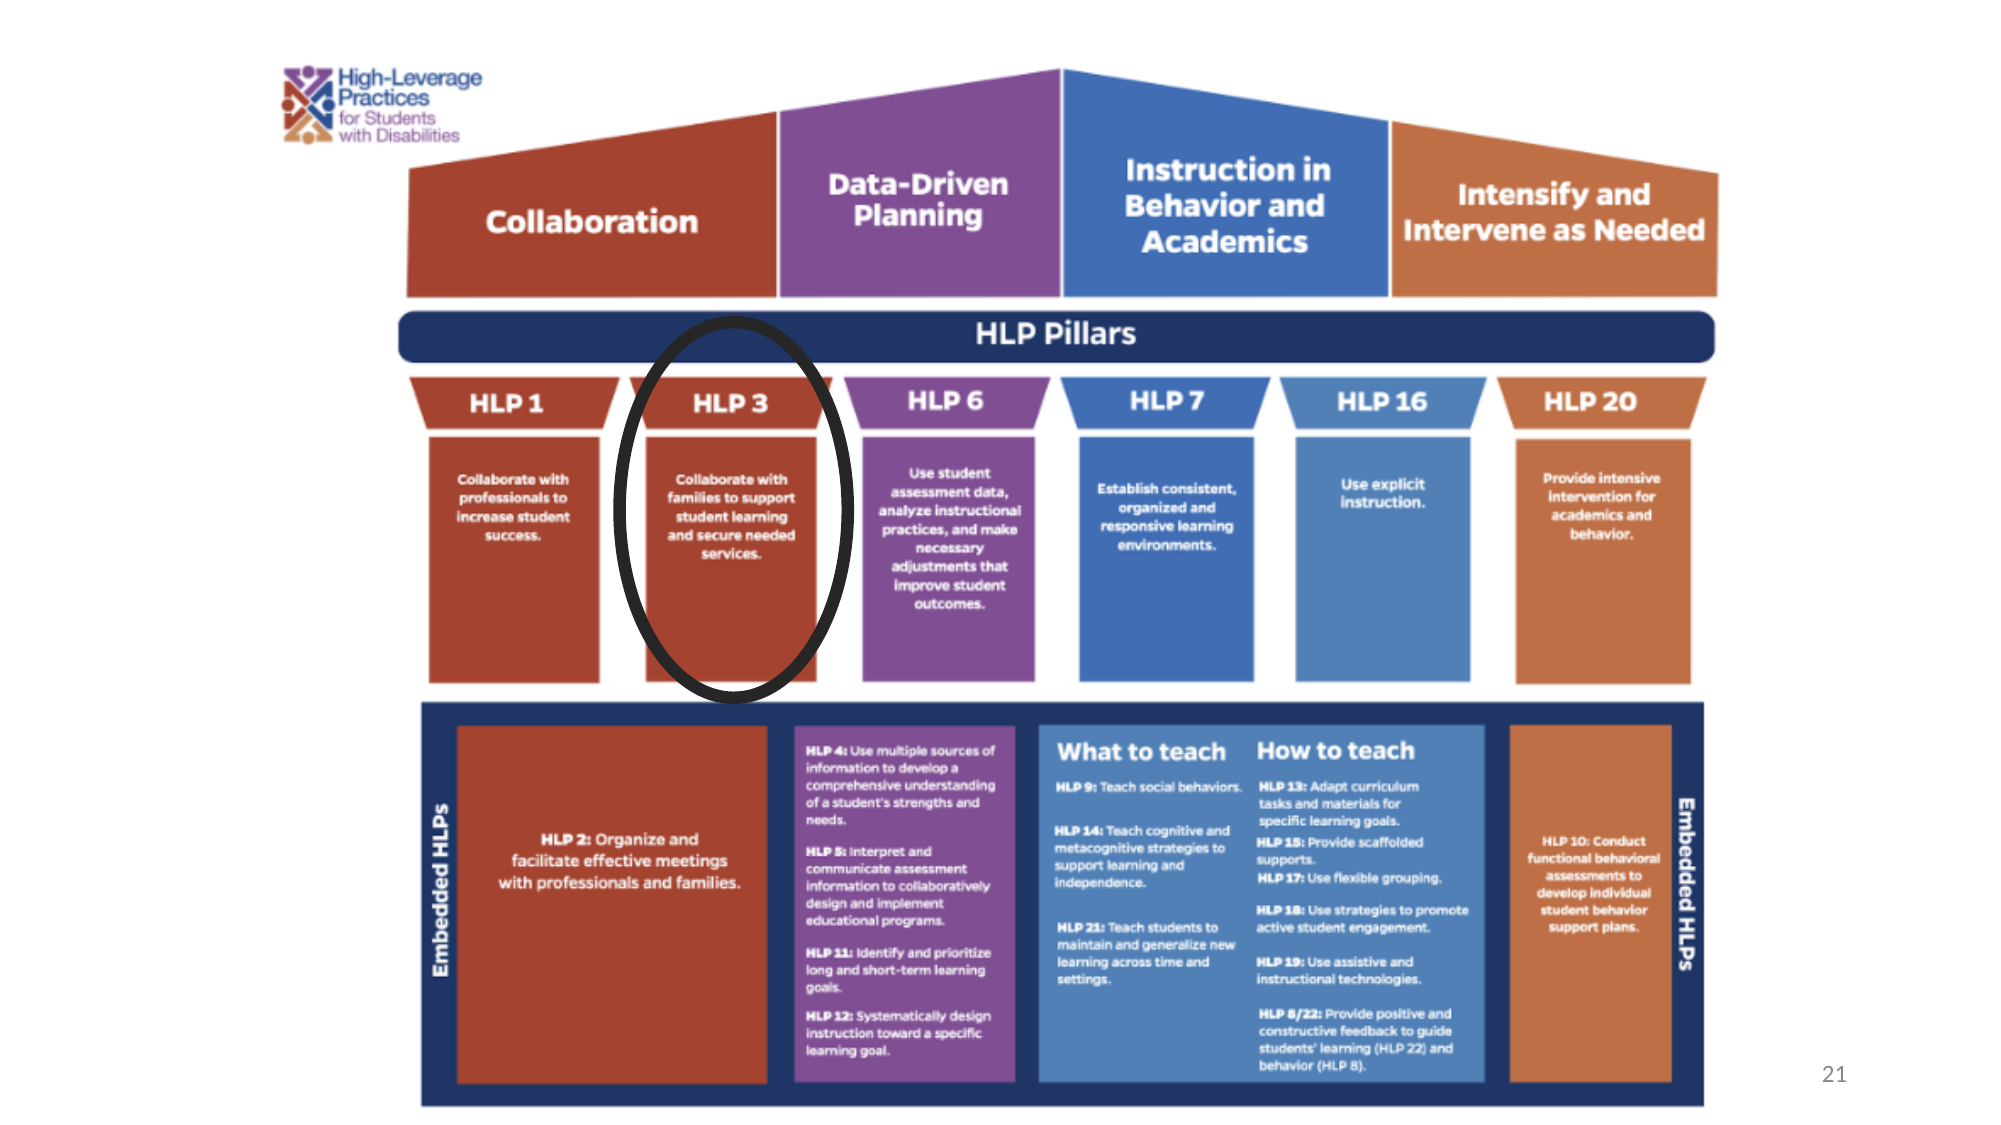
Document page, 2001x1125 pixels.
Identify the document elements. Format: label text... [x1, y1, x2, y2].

slide_number 21 [1804, 1042, 1863, 1103]
picture [234, 0, 1801, 1125]
